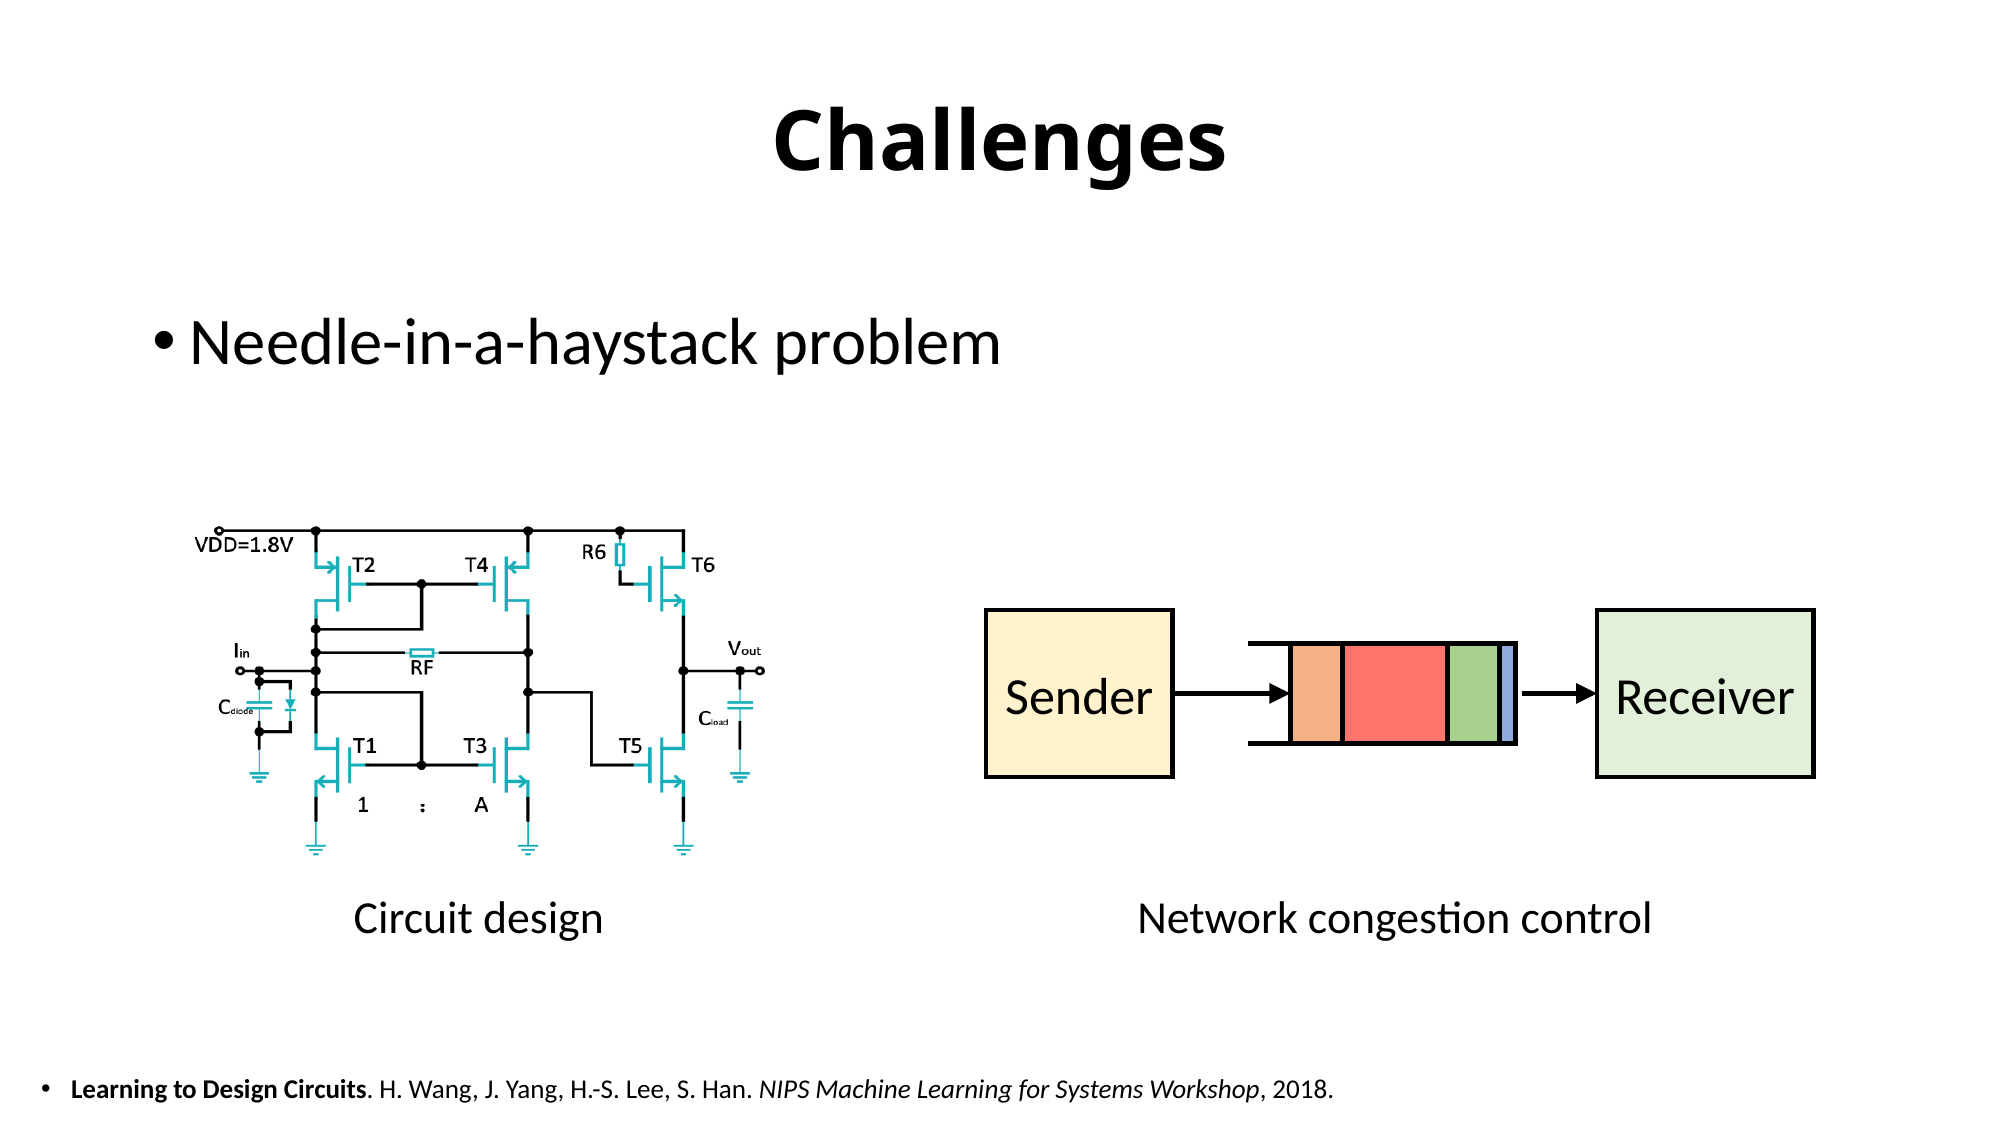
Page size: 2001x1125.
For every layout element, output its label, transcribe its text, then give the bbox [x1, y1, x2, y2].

text_box Challenges [104, 60, 1896, 227]
text_box Receiver [1596, 609, 1814, 778]
text_box Network congestion control [1122, 880, 1668, 951]
text_box Circuit design [338, 880, 619, 951]
text_box Sender [985, 609, 1174, 778]
text_box Learning to Design Circuits. H. Wang, J. Yang, H.-S. Lee, S. Han. NIPS Machine Learning for Systems Workshop, 2018. [0, 1064, 1703, 1112]
picture [175, 511, 783, 876]
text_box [1248, 643, 1517, 744]
list Needle-in-a-haystack problem [137, 299, 1863, 1014]
